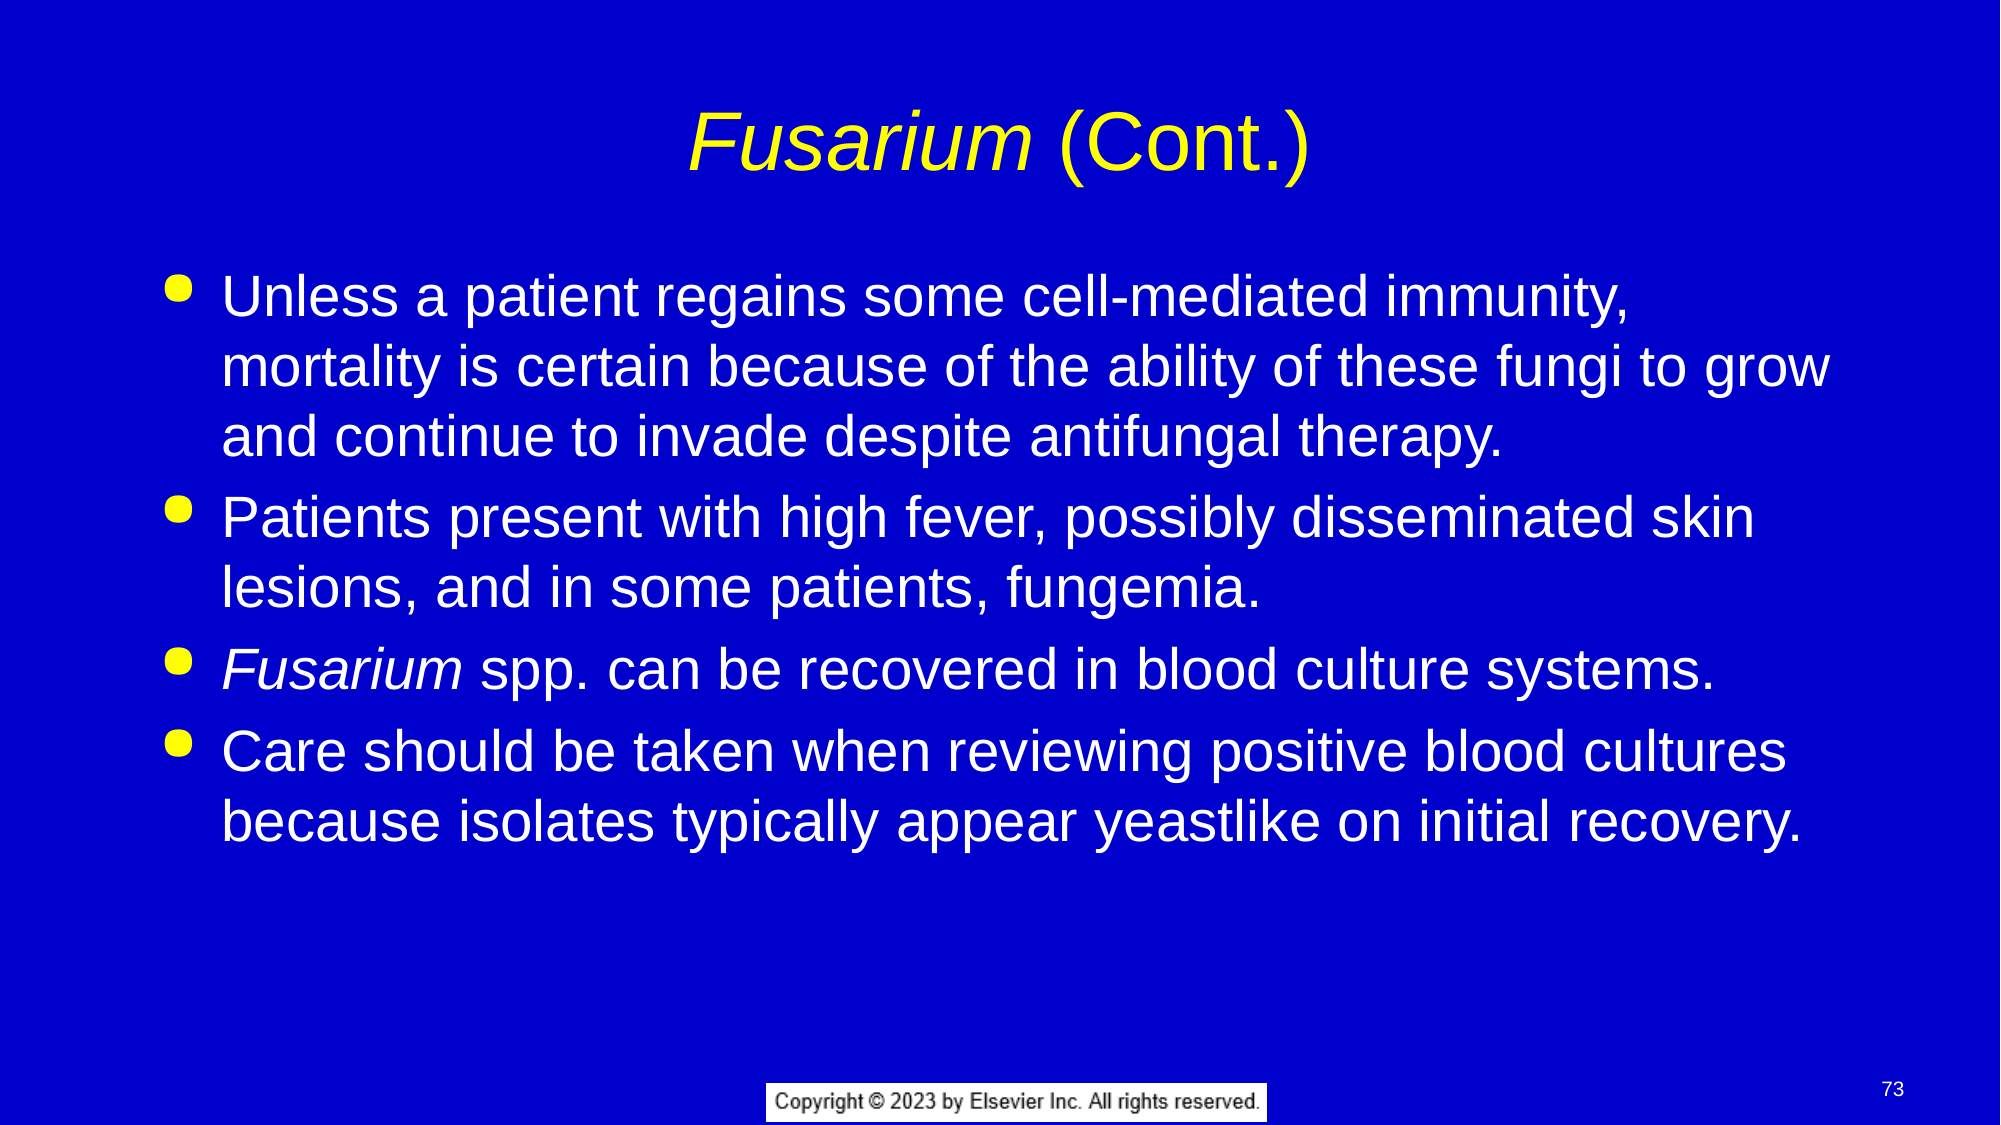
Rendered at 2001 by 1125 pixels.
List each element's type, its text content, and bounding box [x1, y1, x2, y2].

picture [766, 1083, 1267, 1122]
list Unless a patient regains some cell-mediated immunity, mortality is certain because of the ability of these fungi to grow and continue to invade despite antifungal therapy. Patients present with high fever, possibly disseminated skin lesions, and in some patients, fungemia. Fusarium spp. can be recovered in blood culture systems. Care should be taken when reviewing positive blood cultures because isolates typically appear yeastlike on initial recovery. [149, 249, 1851, 982]
title Fusarium (Cont.) [149, 37, 1851, 238]
